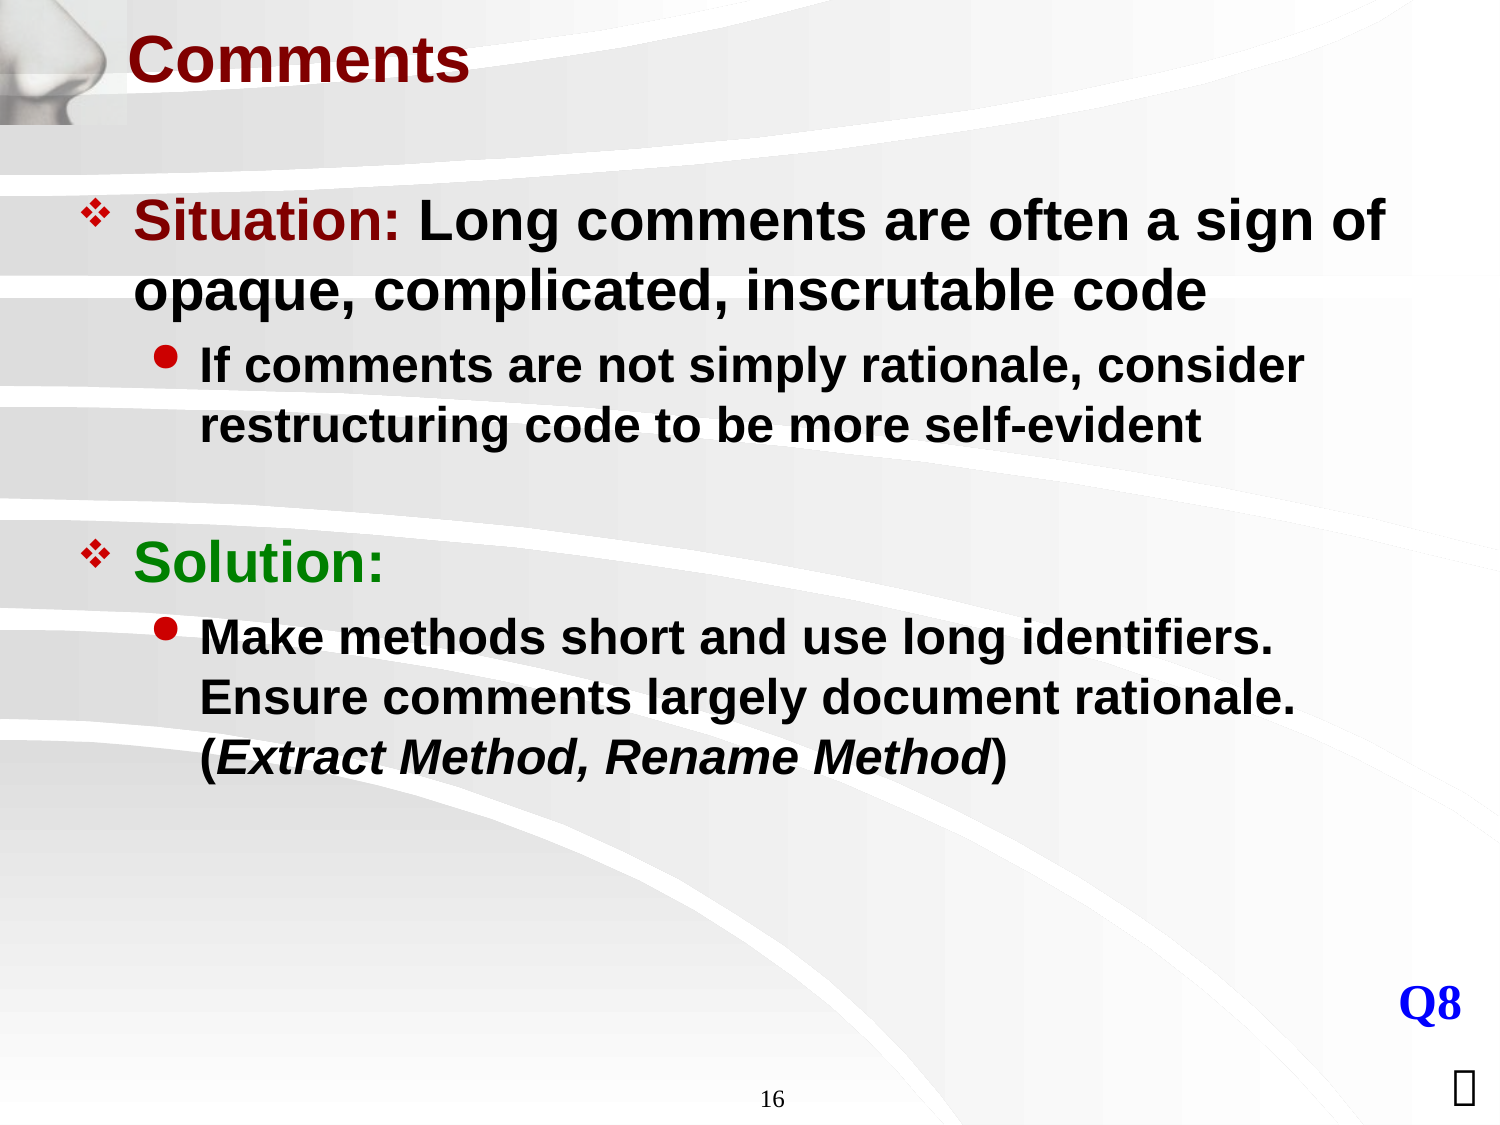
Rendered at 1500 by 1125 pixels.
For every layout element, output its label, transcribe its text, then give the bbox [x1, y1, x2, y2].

list Situation: Long comments are often a sign of opaque, complicated, inscrutable code If comments are not simply rationale, consider restructuring code to be more self-evident Solution: Make methods short and use long identifiers. Ensure comments largely document rationale. (Extract Method, Rename Method) [62, 174, 1426, 1026]
text_box Q8 [1383, 962, 1478, 1038]
text_box  [1434, 1049, 1495, 1124]
picture [0, 0, 127, 126]
title Comments [131, 12, 1388, 101]
